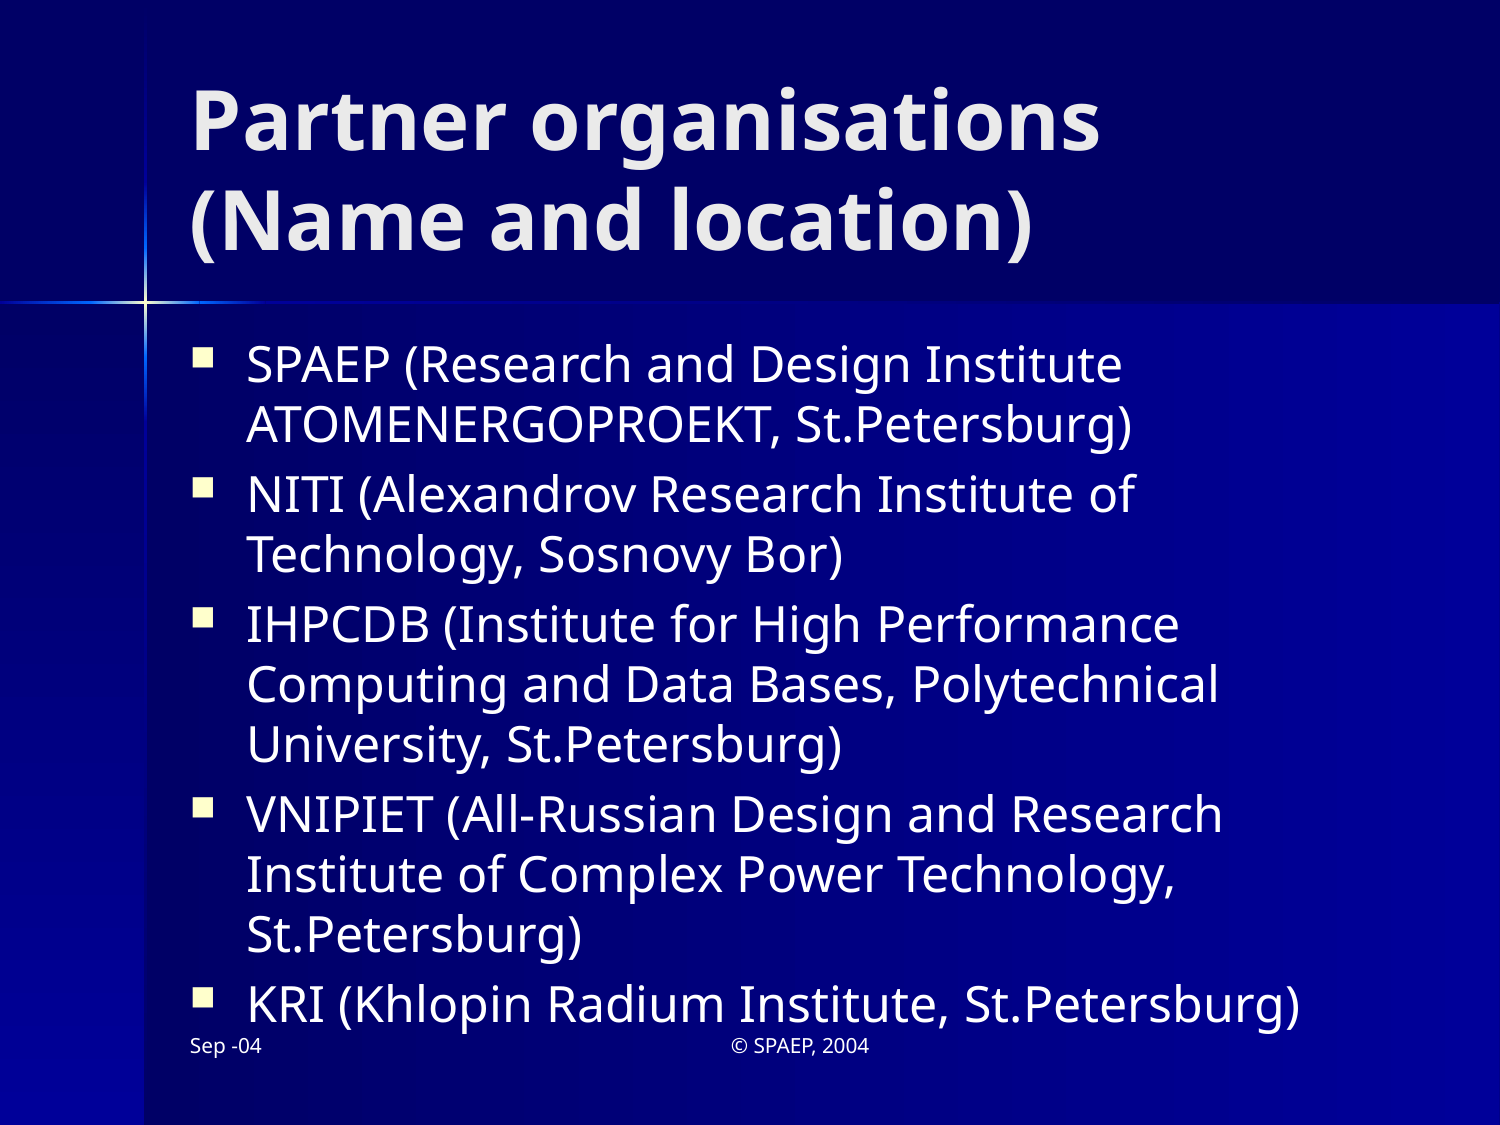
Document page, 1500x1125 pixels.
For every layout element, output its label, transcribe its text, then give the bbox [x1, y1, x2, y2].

footer © SPAEP, 2004 [562, 1025, 1038, 1100]
list SPAEP (Research and Design Institute ATOMENERGOPROEKT, St.Petersburg) NITI (Alexandrov Research Institute of Technology, Sosnovy Bor) IHPCDB (Institute for High Performance Computing and Data Bases, Polytechnical University, St.Petersburg) VNIPIET (All-Russian Design and Research Institute of Complex Power Technology, St.Petersburg) KRI (Khlopin Radium Institute, St.Petersburg) [174, 324, 1413, 1000]
title Partner organisations (Name and location) [174, 50, 1413, 285]
slide_number Sep -04 [174, 1025, 488, 1100]
